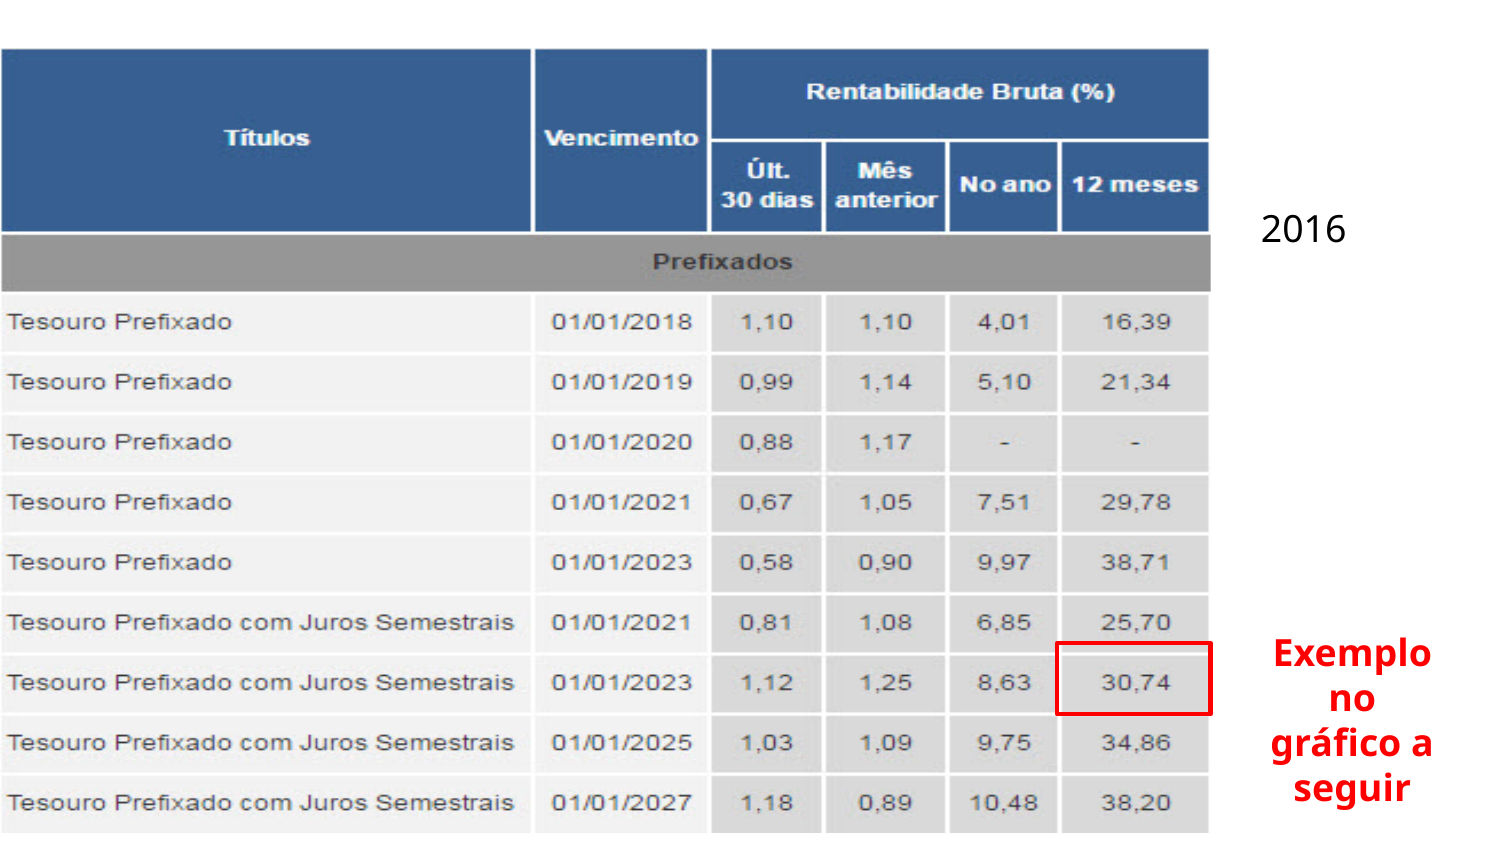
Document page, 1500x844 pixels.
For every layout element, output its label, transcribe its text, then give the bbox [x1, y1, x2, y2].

picture [0, 47, 1212, 834]
text_box Exemplo no gráfico a seguir [1246, 621, 1459, 817]
text_box 2016 [1246, 197, 1500, 258]
